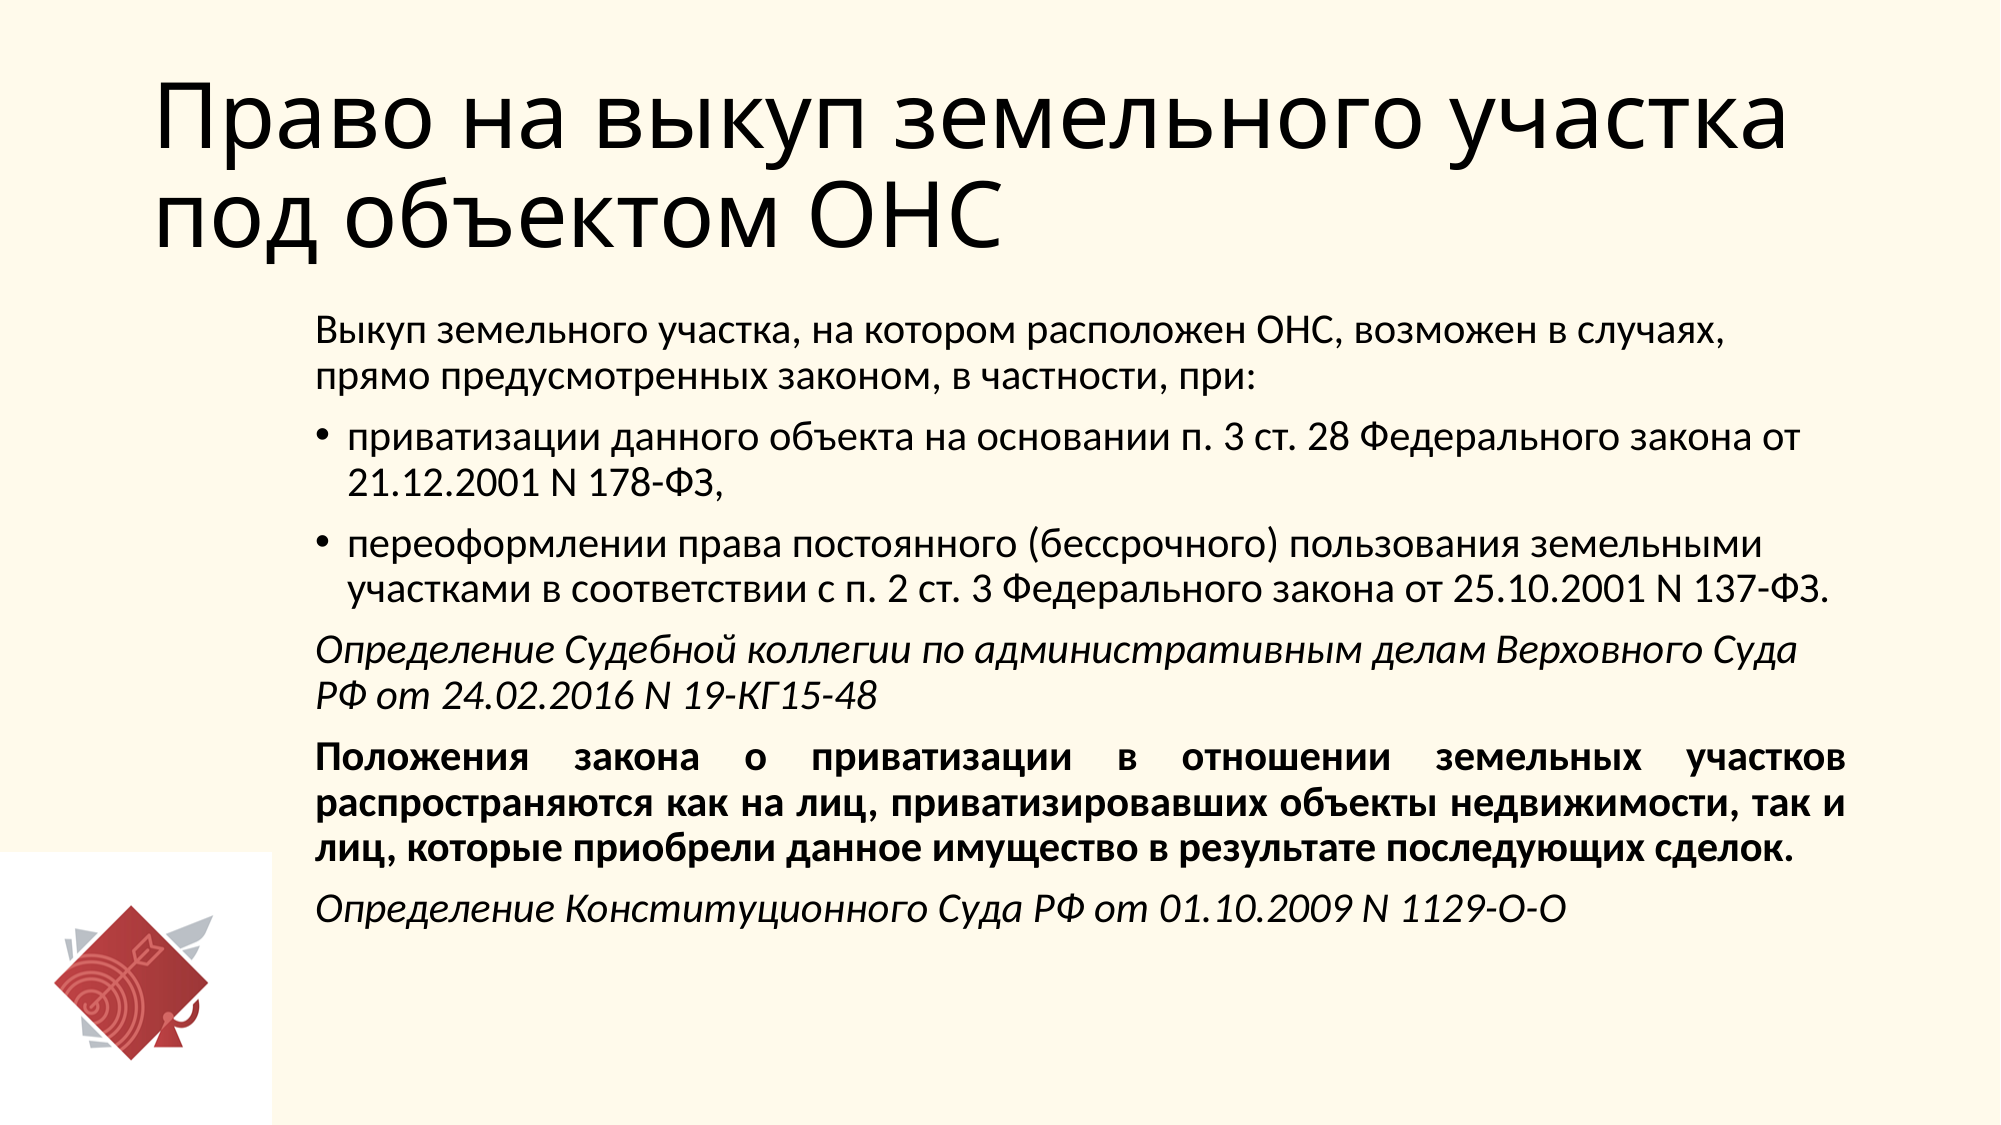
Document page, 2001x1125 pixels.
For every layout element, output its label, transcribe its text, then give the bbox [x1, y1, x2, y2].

picture [0, 852, 272, 1125]
list Выкуп земельного участка, на котором расположен ОНС, возможен в случаях, прямо предусмотренных законом, в частности, при: приватизации данного объекта на основании п. 3 ст. 28 Федерального закона от 21.12.2001 N 178-ФЗ, переоформлении права постоянного (бессрочного) пользования земельными участками в соответствии с п. 2 ст. 3 Федерального закона от 25.10.2001 N 137-ФЗ. Определение Судебной коллегии по административным делам Верховного Суда РФ от 24.02.2016 N 19-КГ15-48 Положения закона о приватизации в отношении земельных участков распространяются как на лиц, приватизировавших объекты недвижимости, так и лиц, которые приобрели данное имущество в результате последующих сделок. Определение Конституционного Суда РФ от 01.10.2009 N 1129-О-О [300, 299, 1863, 1014]
title Право на выкуп земельного участка под объектом ОНС [137, 59, 1863, 278]
